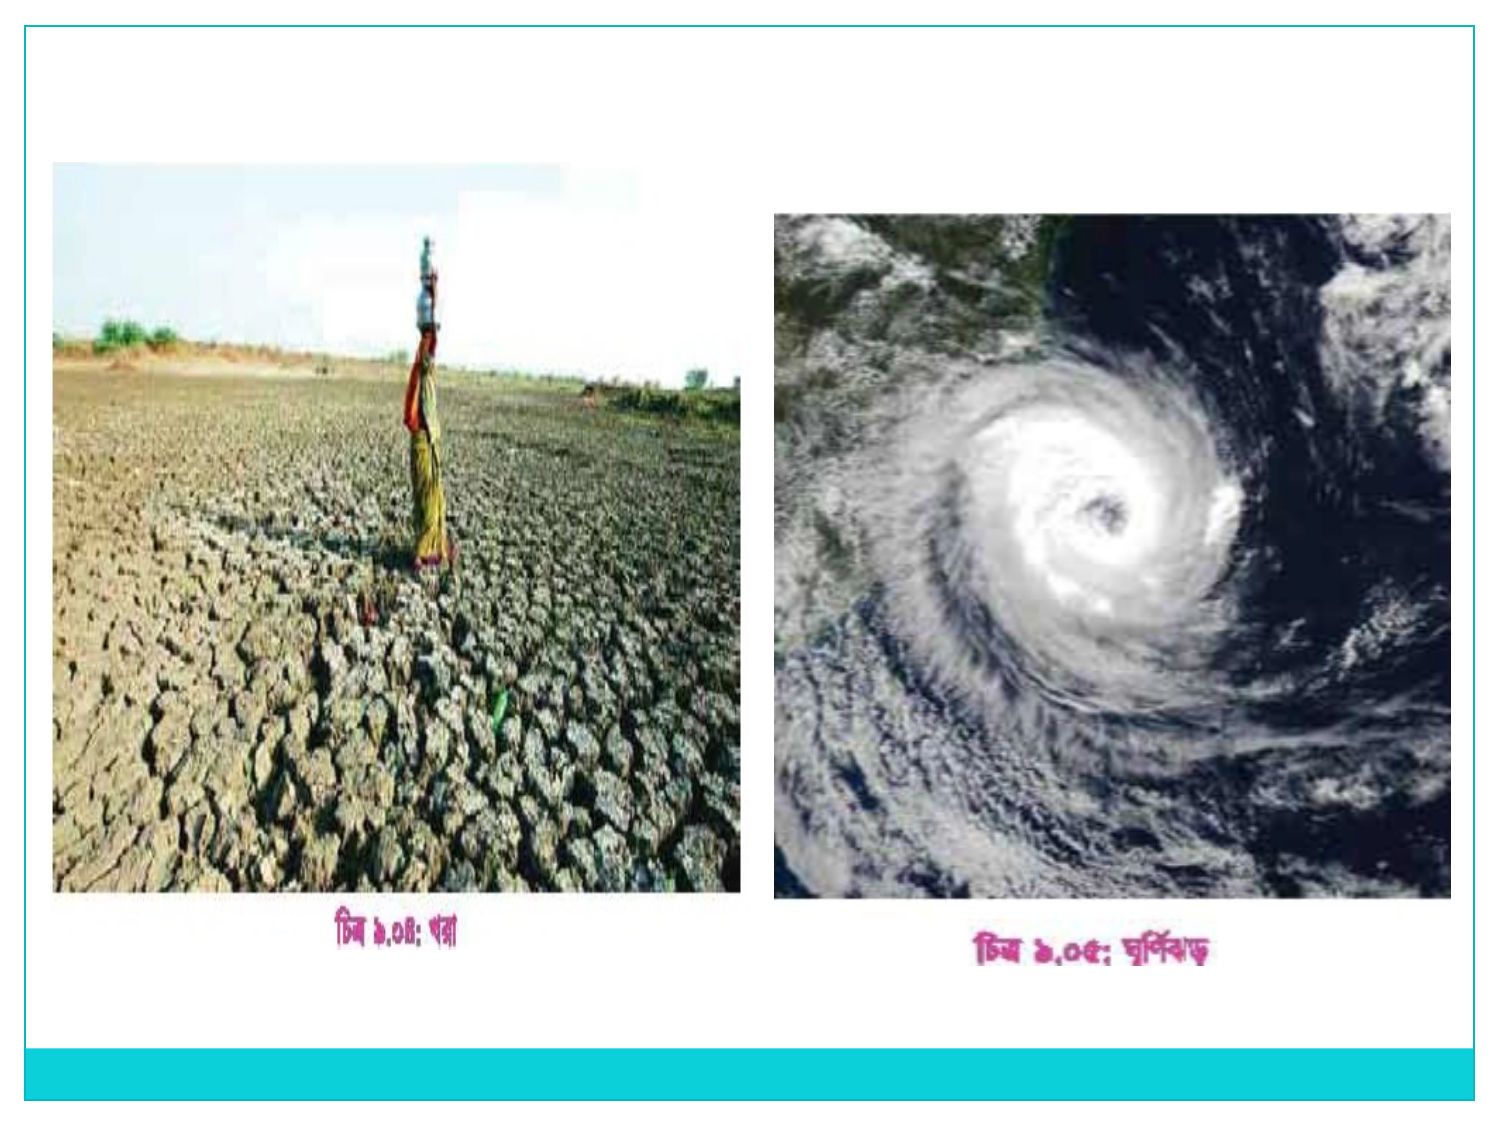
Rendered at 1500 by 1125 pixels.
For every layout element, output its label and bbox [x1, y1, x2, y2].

picture [49, 162, 759, 951]
picture [774, 212, 1451, 966]
